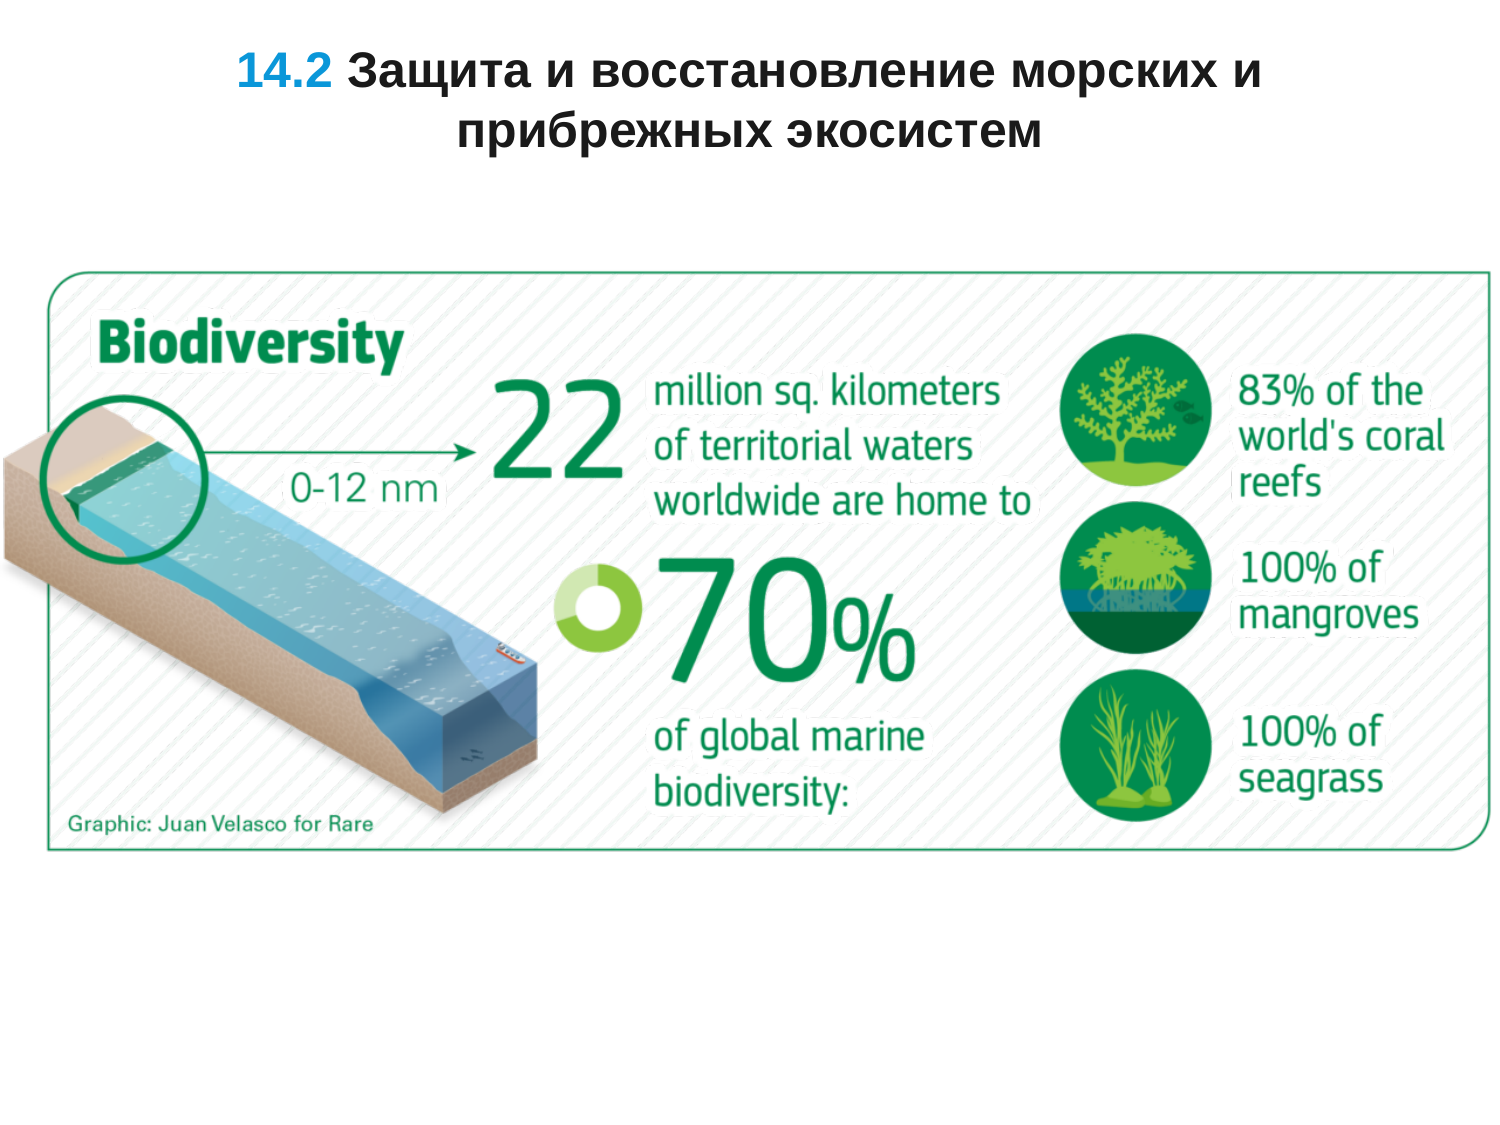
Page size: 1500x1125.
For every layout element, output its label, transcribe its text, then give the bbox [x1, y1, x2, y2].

text_box 14.2 Защита и восстановление морских и прибрежных экосистем [147, 30, 1353, 165]
picture [0, 263, 1500, 862]
